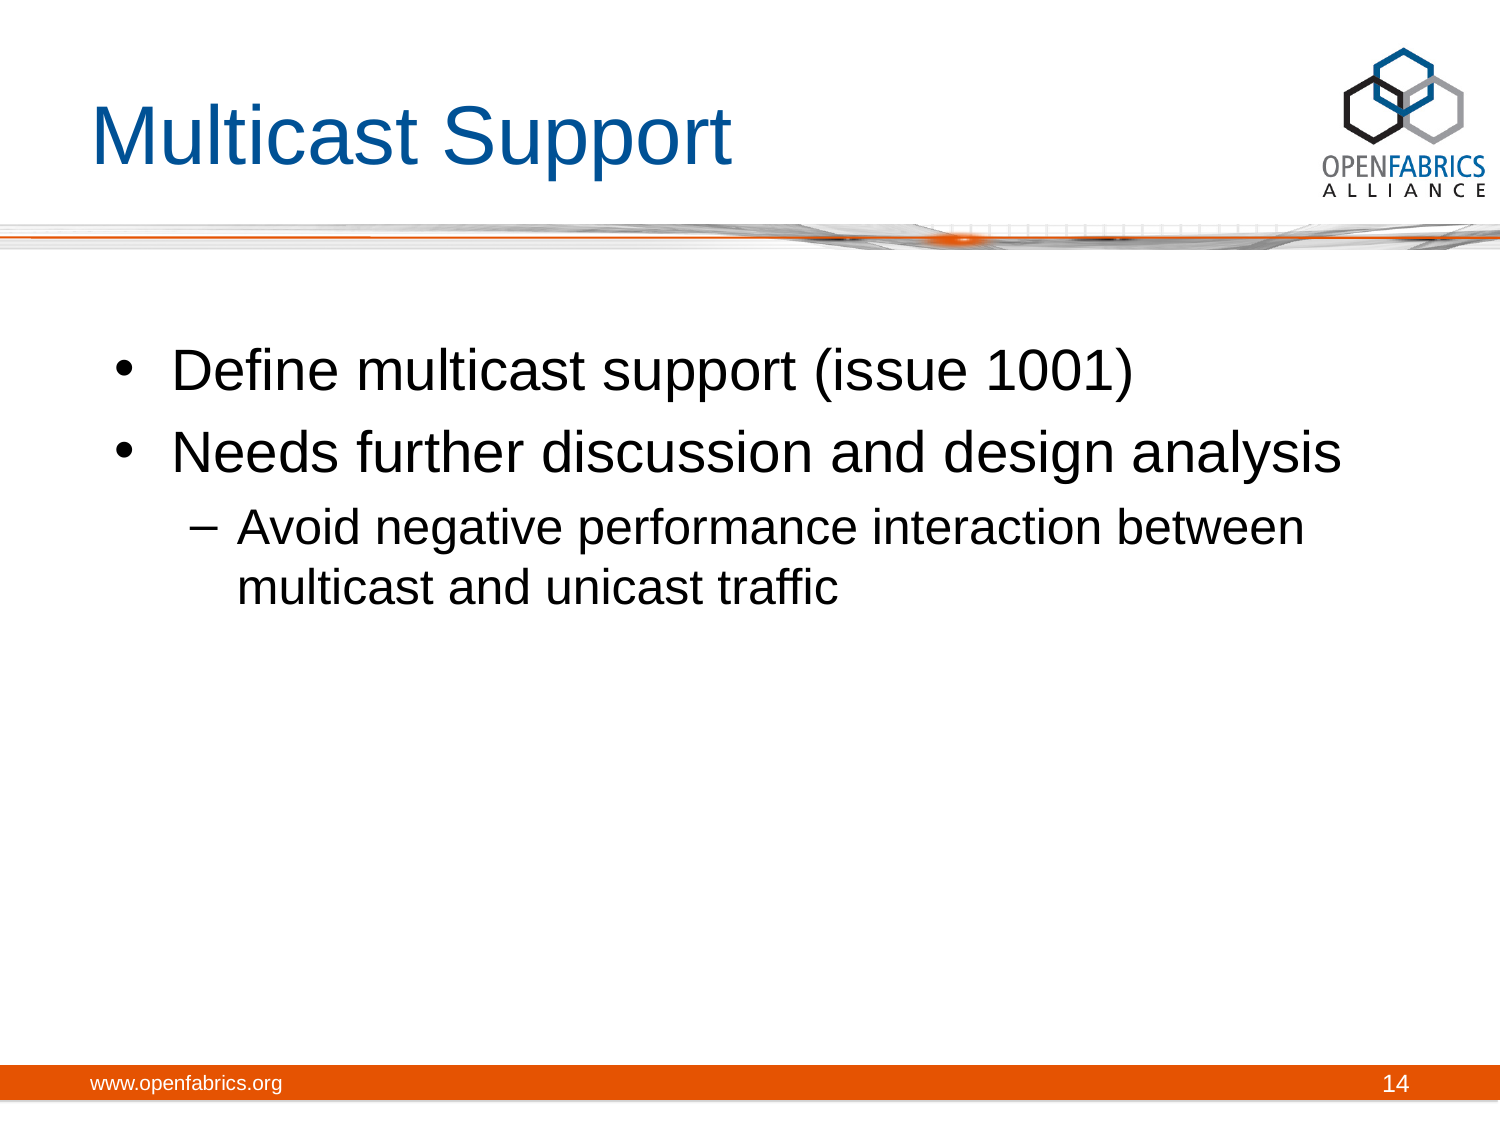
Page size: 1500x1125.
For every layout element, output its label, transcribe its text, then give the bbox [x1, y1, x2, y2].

title Multicast Support [75, 37, 1300, 225]
slide_number 14 [1074, 1052, 1425, 1113]
picture [1312, 37, 1494, 219]
footer www.openfabrics.org [75, 1052, 550, 1113]
list Define multicast support (issue 1001) Needs further discussion and design analysis Avoid negative performance interaction between multicast and unicast traffic [99, 324, 1450, 1088]
picture [0, 239, 1500, 250]
picture [0, 224, 1500, 236]
